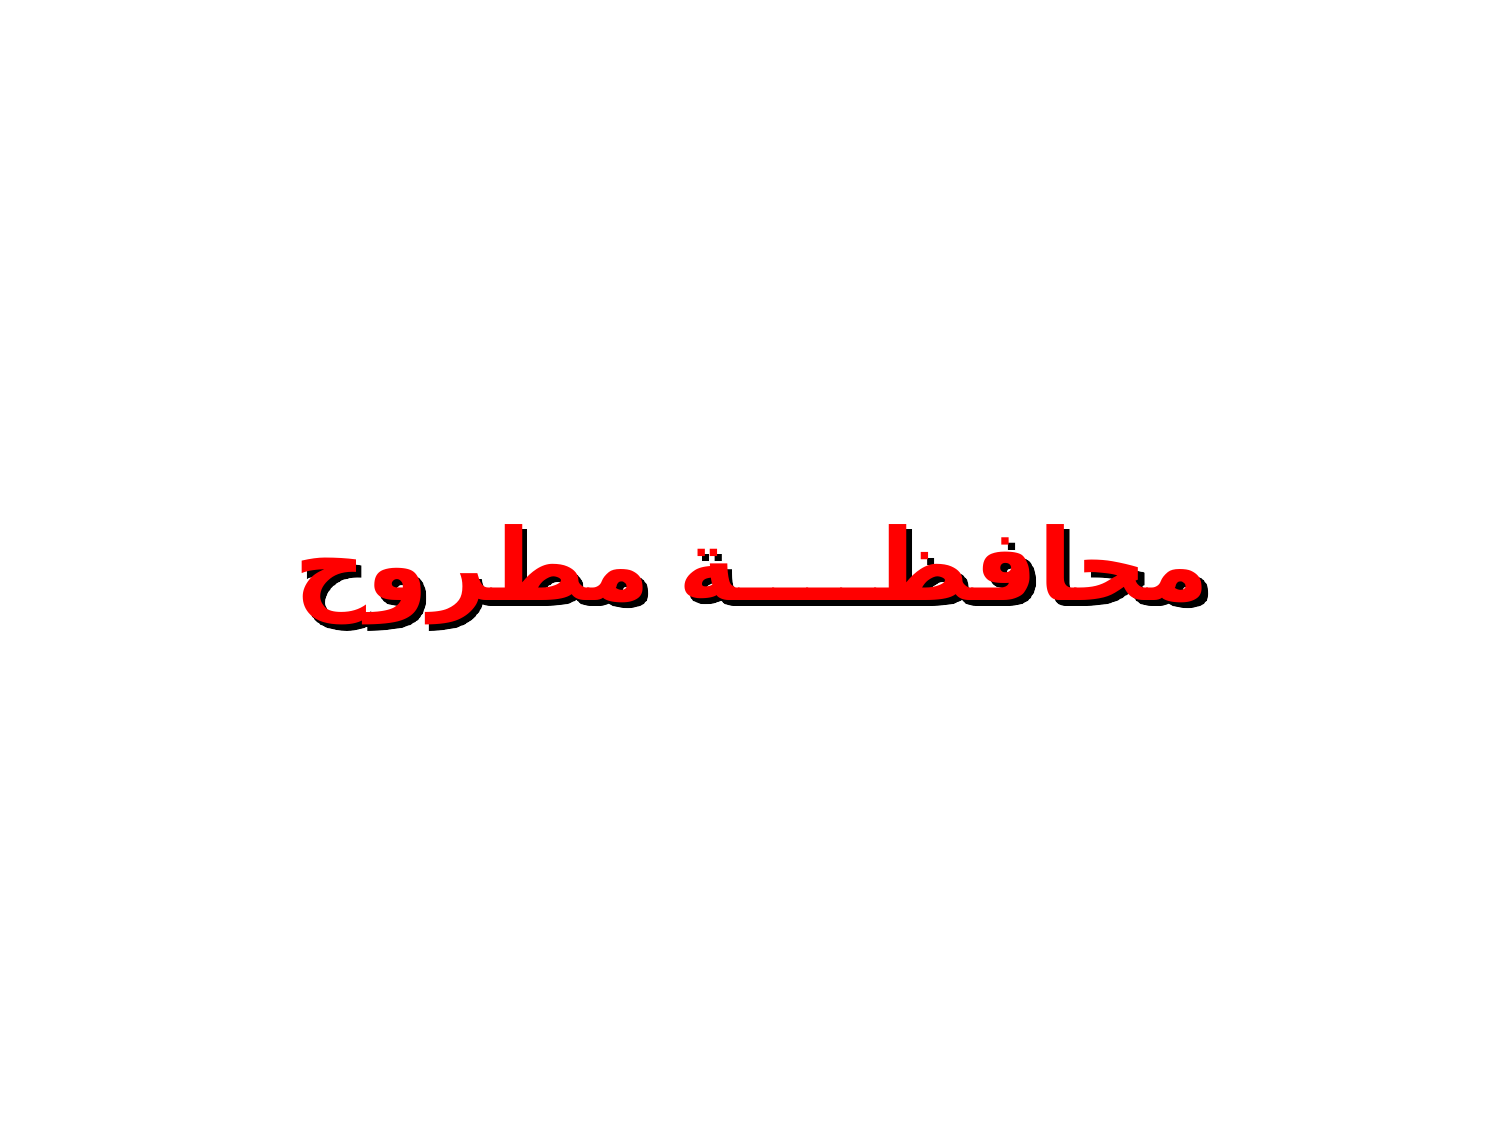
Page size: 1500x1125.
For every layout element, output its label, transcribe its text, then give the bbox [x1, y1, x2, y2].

text_box محافظــــة مطروح [41, 468, 1465, 654]
